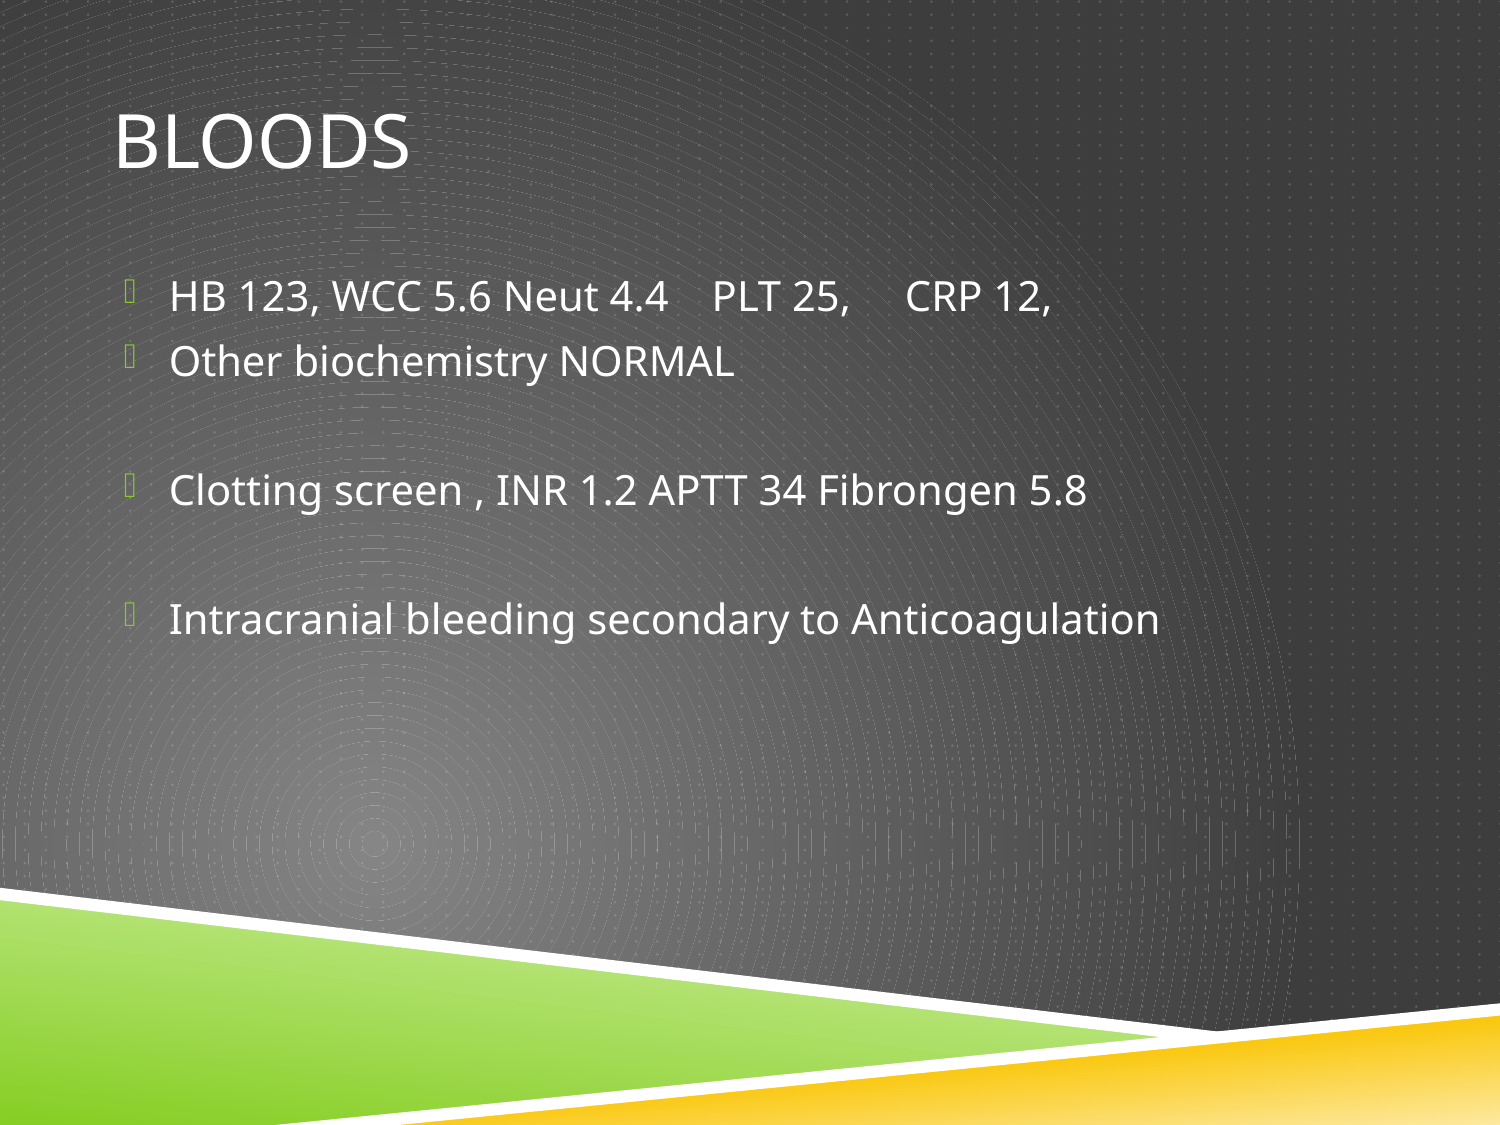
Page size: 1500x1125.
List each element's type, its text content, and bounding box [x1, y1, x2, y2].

list HB 123, WCC 5.6 Neut 4.4 PLT 25, CRP 12, Other biochemistry NORMAL Clotting screen , INR 1.2 APTT 34 Fibrongen 5.8 Intracranial bleeding secondary to Anticoagulation [112, 262, 1388, 875]
title bloods [112, 45, 1388, 233]
